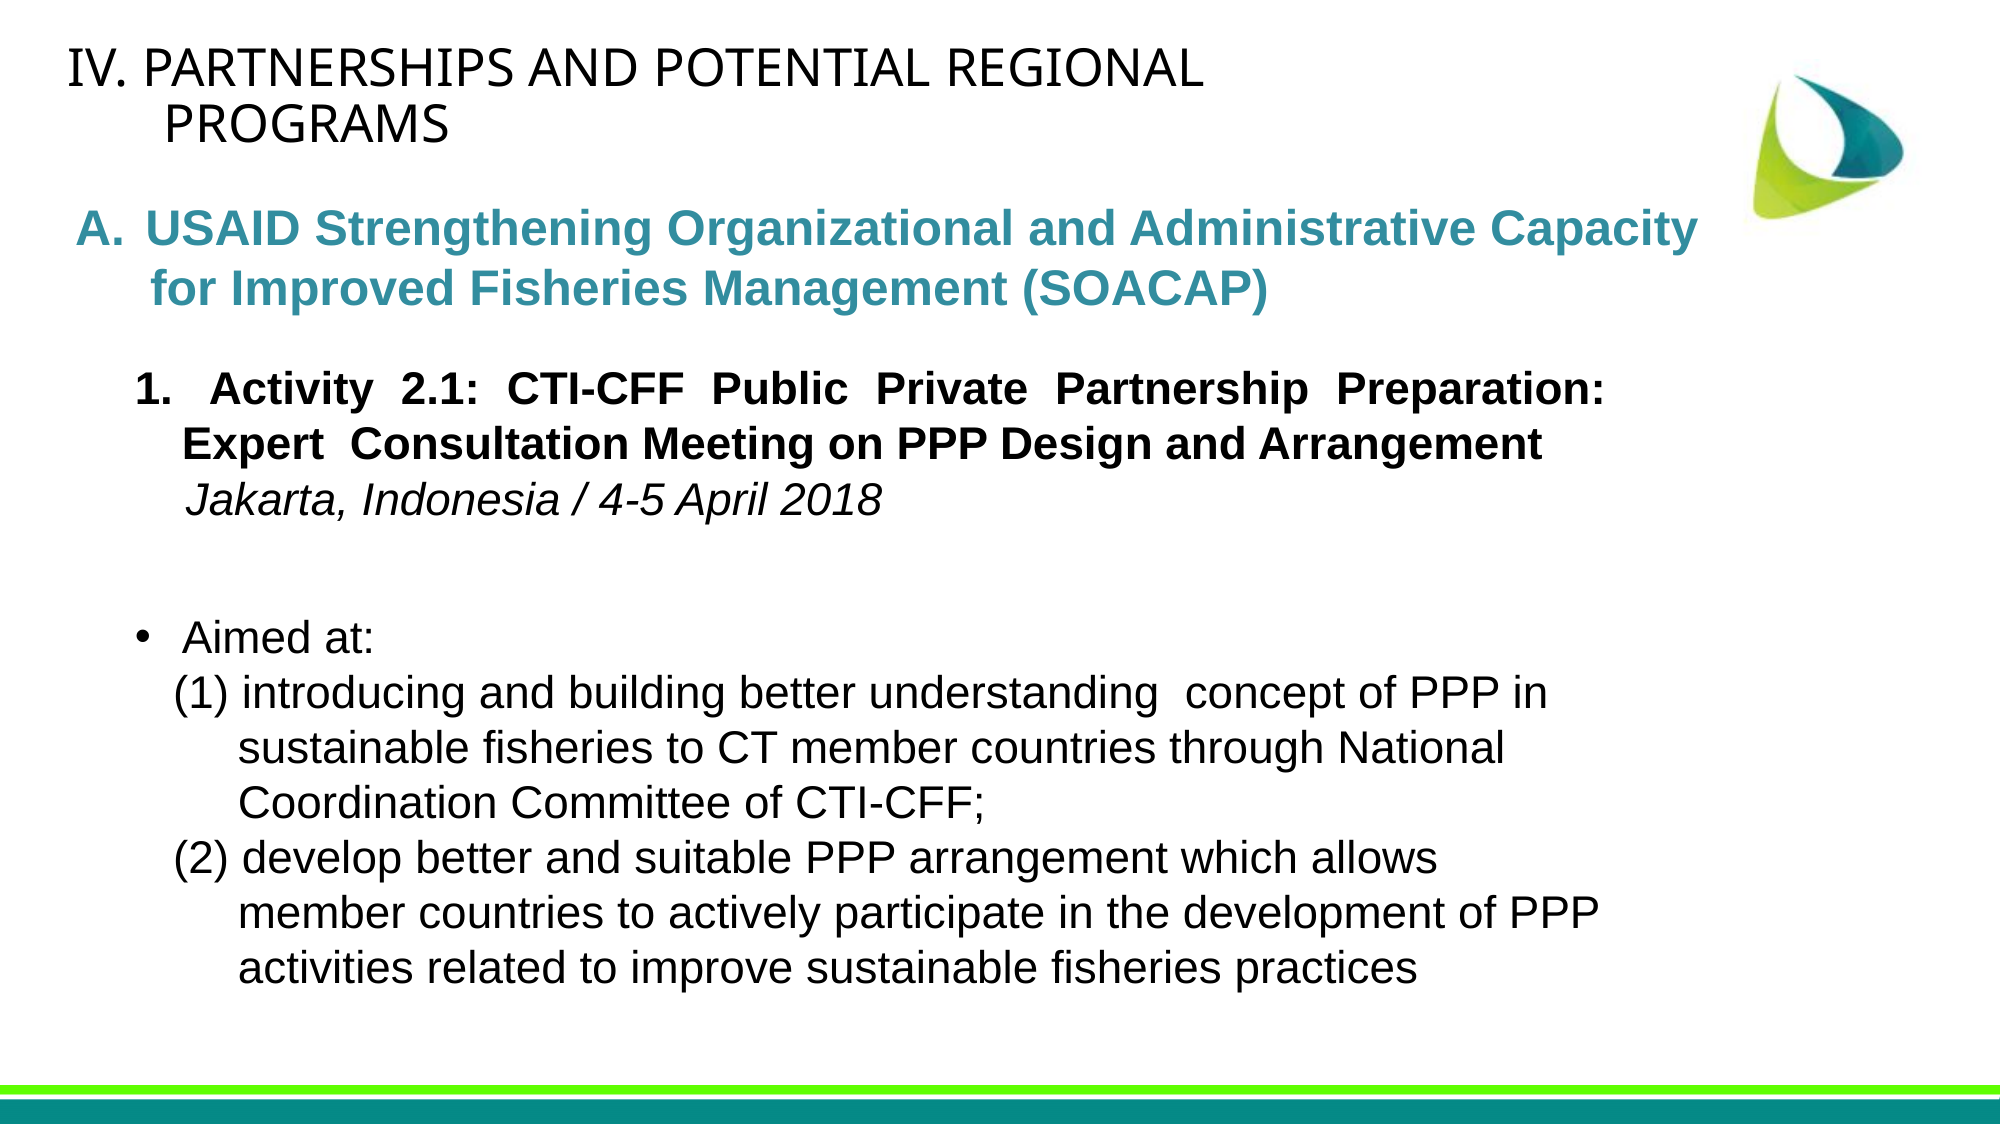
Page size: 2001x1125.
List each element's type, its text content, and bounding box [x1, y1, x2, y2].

title IV. PARTNERSHIPS AND POTENTIAL REGIONAL PROGRAMS [52, 32, 1427, 162]
text_box Activity 2.1: CTI-CFF Public Private Partnership Preparation: Expert Consultation Meeting on PPP Design and Arrangement Jakarta, Indonesia / 4-5 April 2018 Aimed at: (1) introducing and building better understanding concept of PPP in sustainable fisheries to CT member countries through National Coordination Committee of CTI-CFF; (2) develop better and suitable PPP arrangement which allows member countries to actively participate in the development of PPP activities related to improve sustainable fisheries practices [120, 351, 1622, 1001]
text_box USAID Strengthening Organizational and Administrative Capacity for Improved Fisheries Management (SOACAP) [60, 188, 1729, 323]
picture [0, 1081, 2000, 1124]
picture [1719, 59, 1929, 254]
